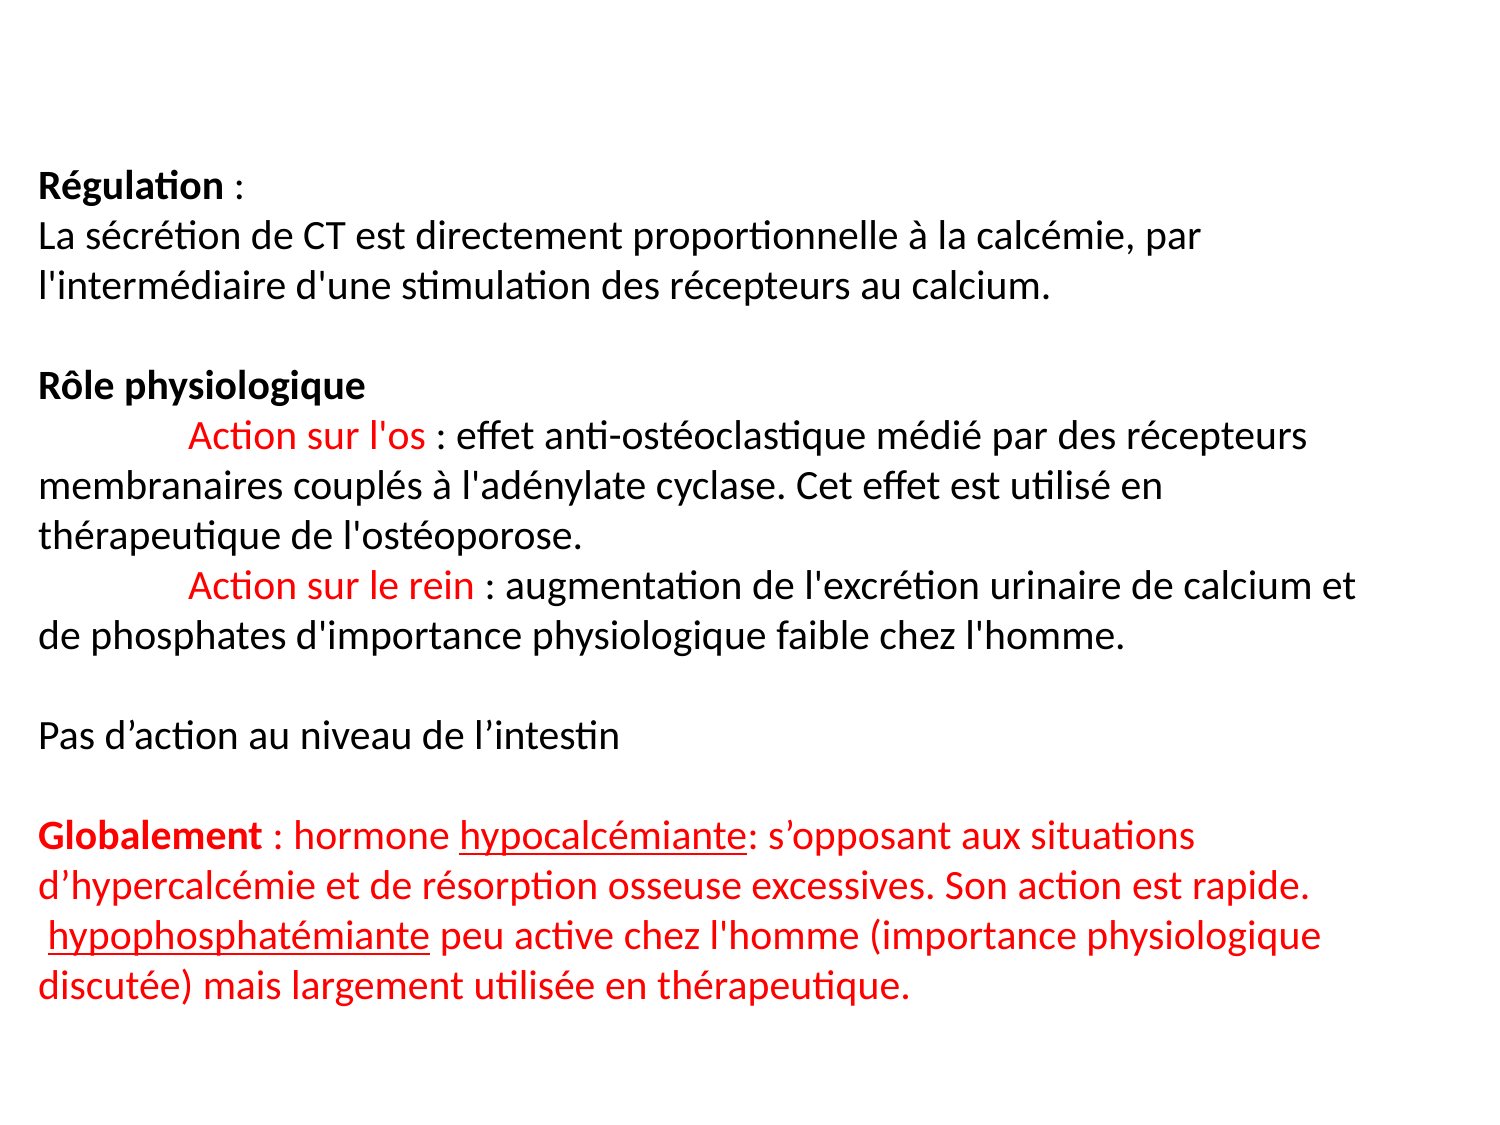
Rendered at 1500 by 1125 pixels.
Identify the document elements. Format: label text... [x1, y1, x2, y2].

text_box Régulation : La sécrétion de CT est directement proportionnelle à la calcémie, par l'intermédiaire d'une stimulation des récepteurs au calcium. Rôle physiologique Action sur l'os : effet anti-ostéoclastique médié par des récepteurs membranaires couplés à l'adénylate cyclase. Cet effet est utilisé en thérapeutique de l'ostéoporose. Action sur le rein : augmentation de l'excrétion urinaire de calcium et de phosphates d'importance physiologique faible chez l'homme. Pas d’action au niveau de l’intestin Globalement : hormone hypocalcémiante: s’opposant aux situations d’hypercalcémie et de résorption osseuse excessives. Son action est rapide. hypophosphatémiante peu active chez l'homme (importance physiologique discutée) mais largement utilisée en thérapeutique. [23, 105, 1407, 1016]
